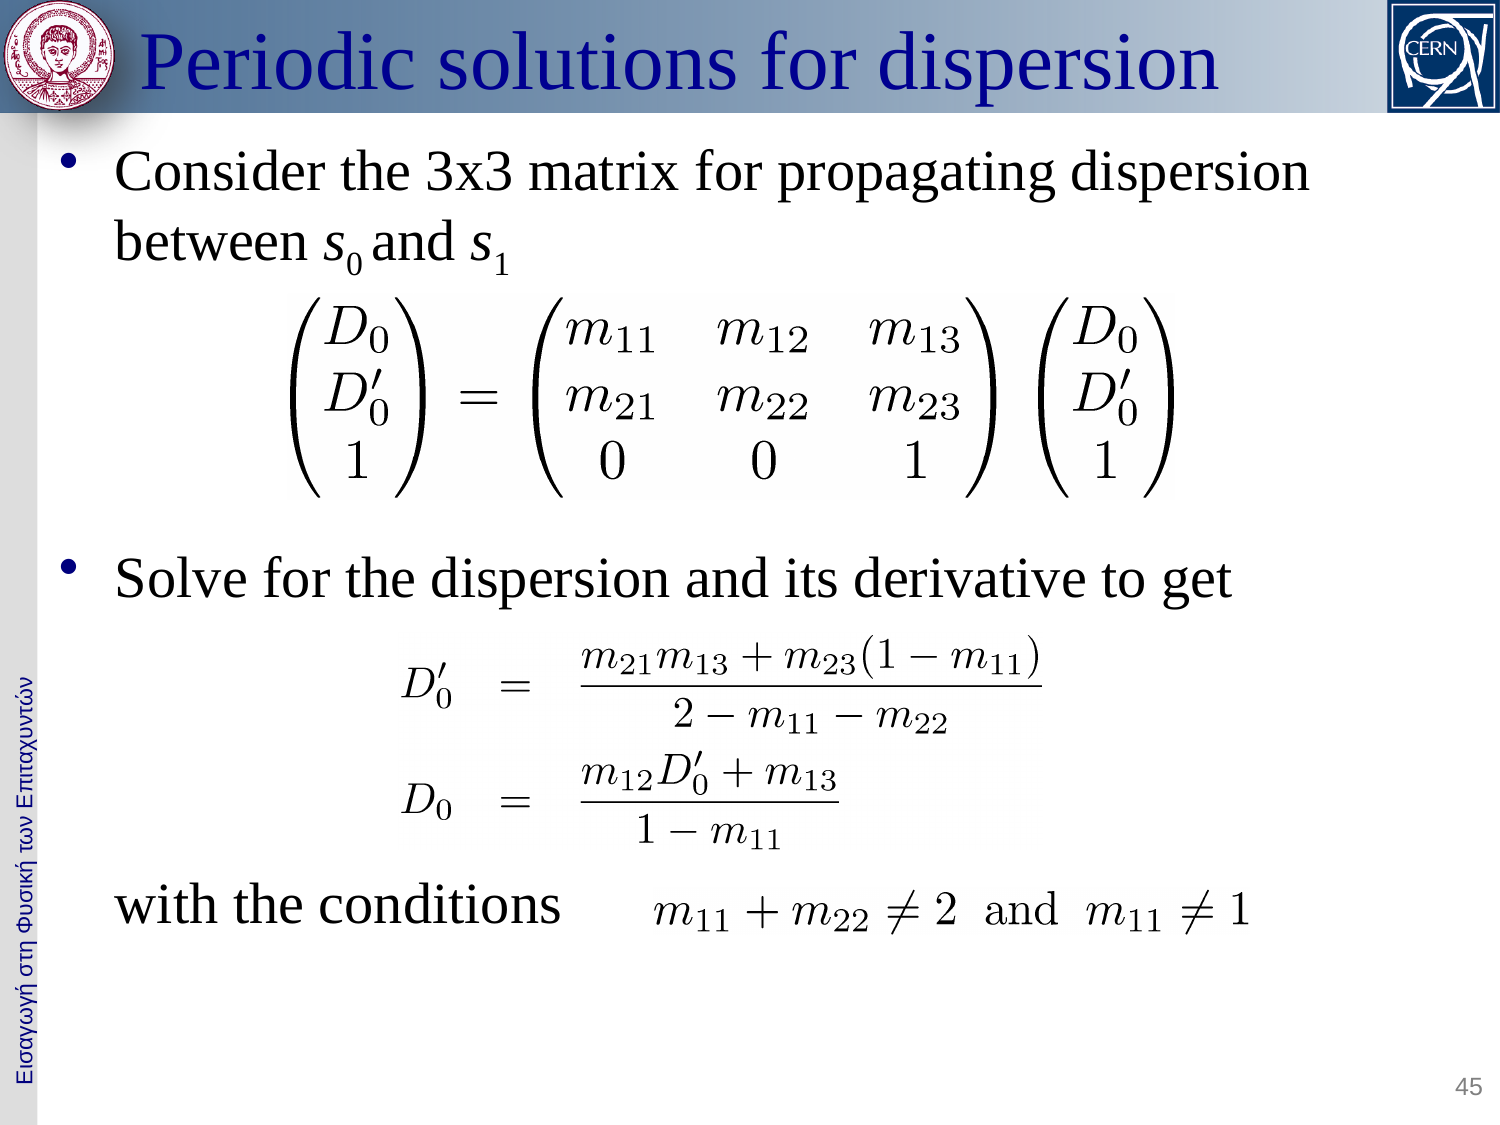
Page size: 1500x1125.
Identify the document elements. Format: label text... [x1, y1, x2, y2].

picture [1387, 0, 1500, 113]
picture [0, 0, 128, 125]
title Periodic solutions for dispersion [124, 12, 1401, 101]
picture [653, 887, 1251, 935]
picture [287, 292, 1176, 501]
picture [398, 632, 1043, 851]
list Consider the 3x3 matrix for propagating dispersion between s0 and s1 Solve for the dispersion and its derivative to get with the conditions [43, 124, 1451, 1125]
